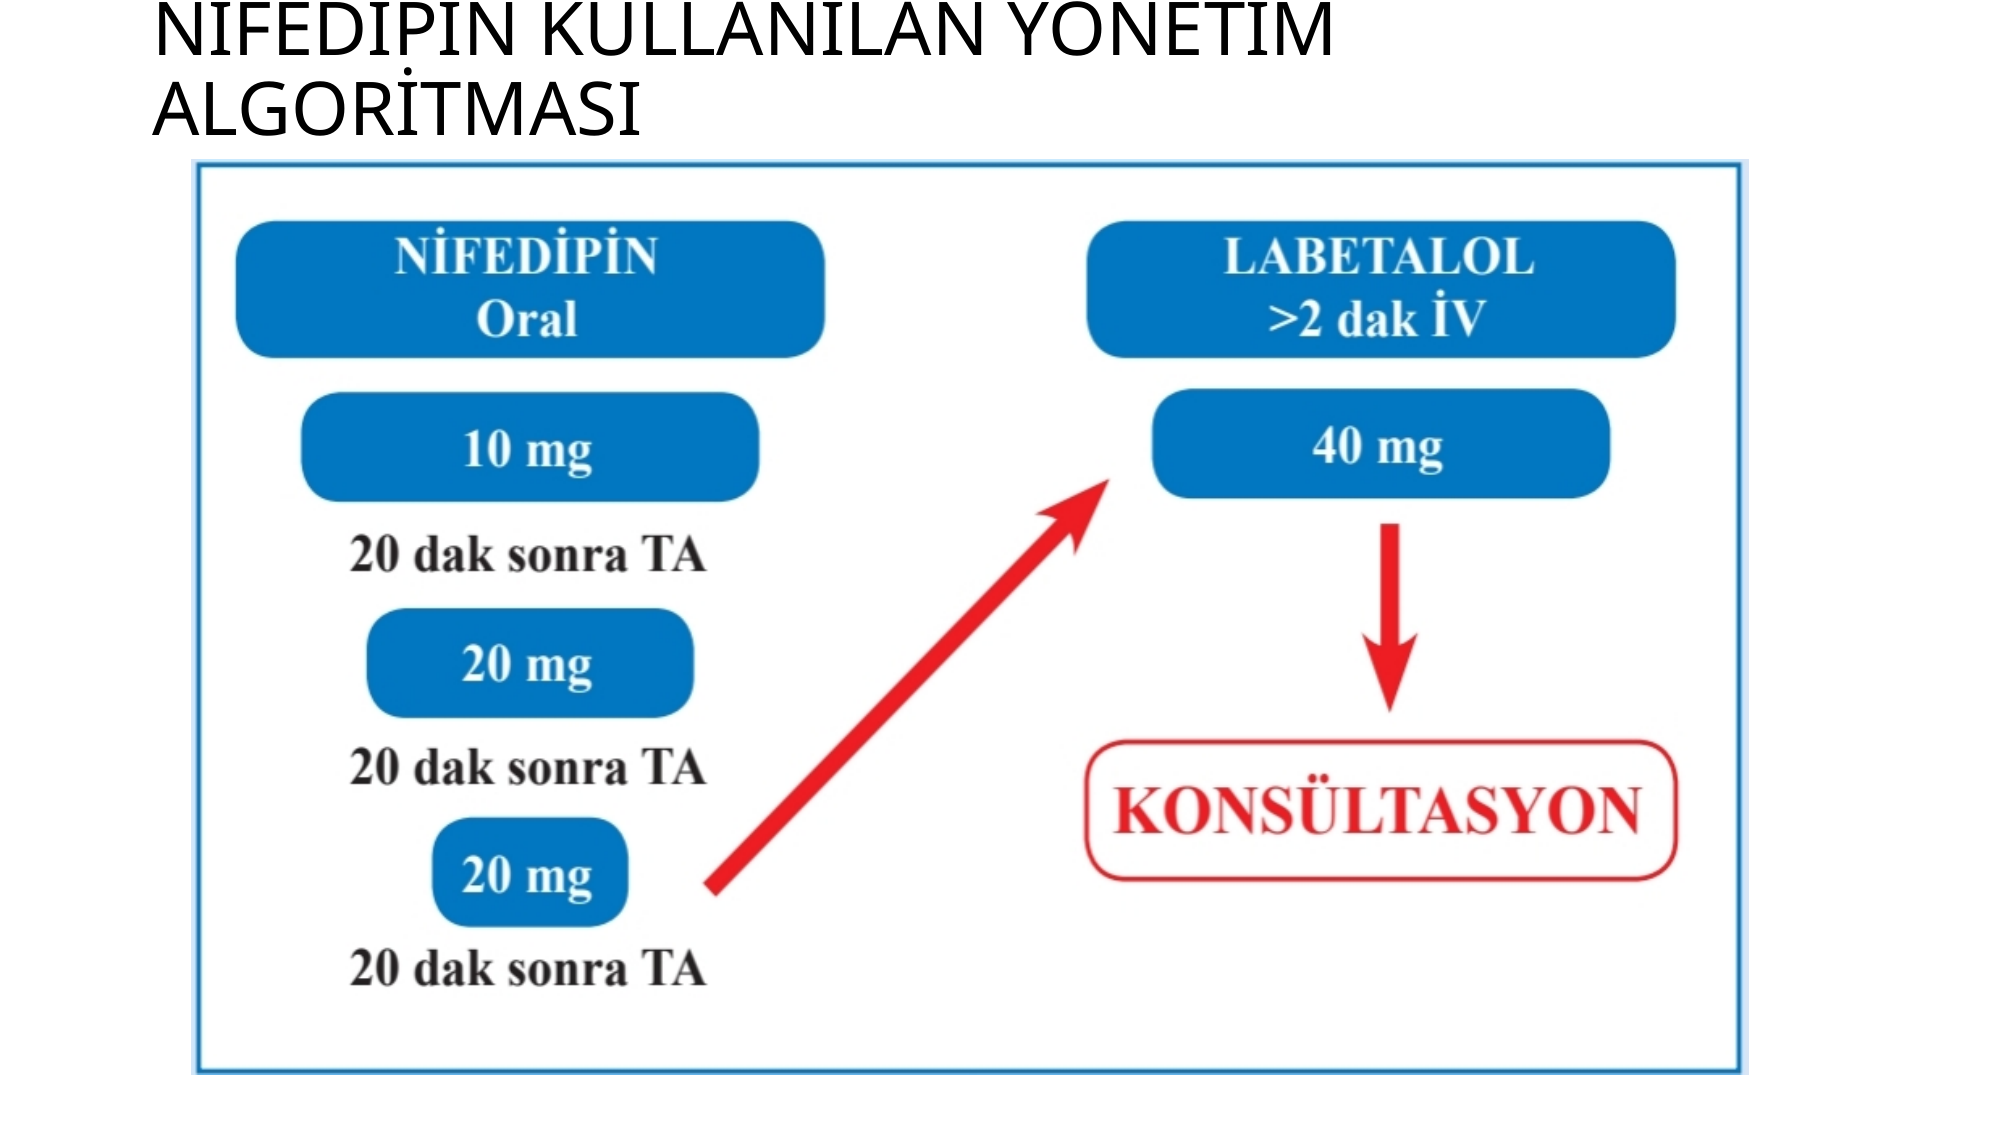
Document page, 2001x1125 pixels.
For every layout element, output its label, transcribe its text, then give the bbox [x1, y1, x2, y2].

picture [191, 159, 1749, 1075]
title NİFEDİPİN KULLANILAN YÖNETİM ALGORİTMASI [137, 0, 1863, 160]
